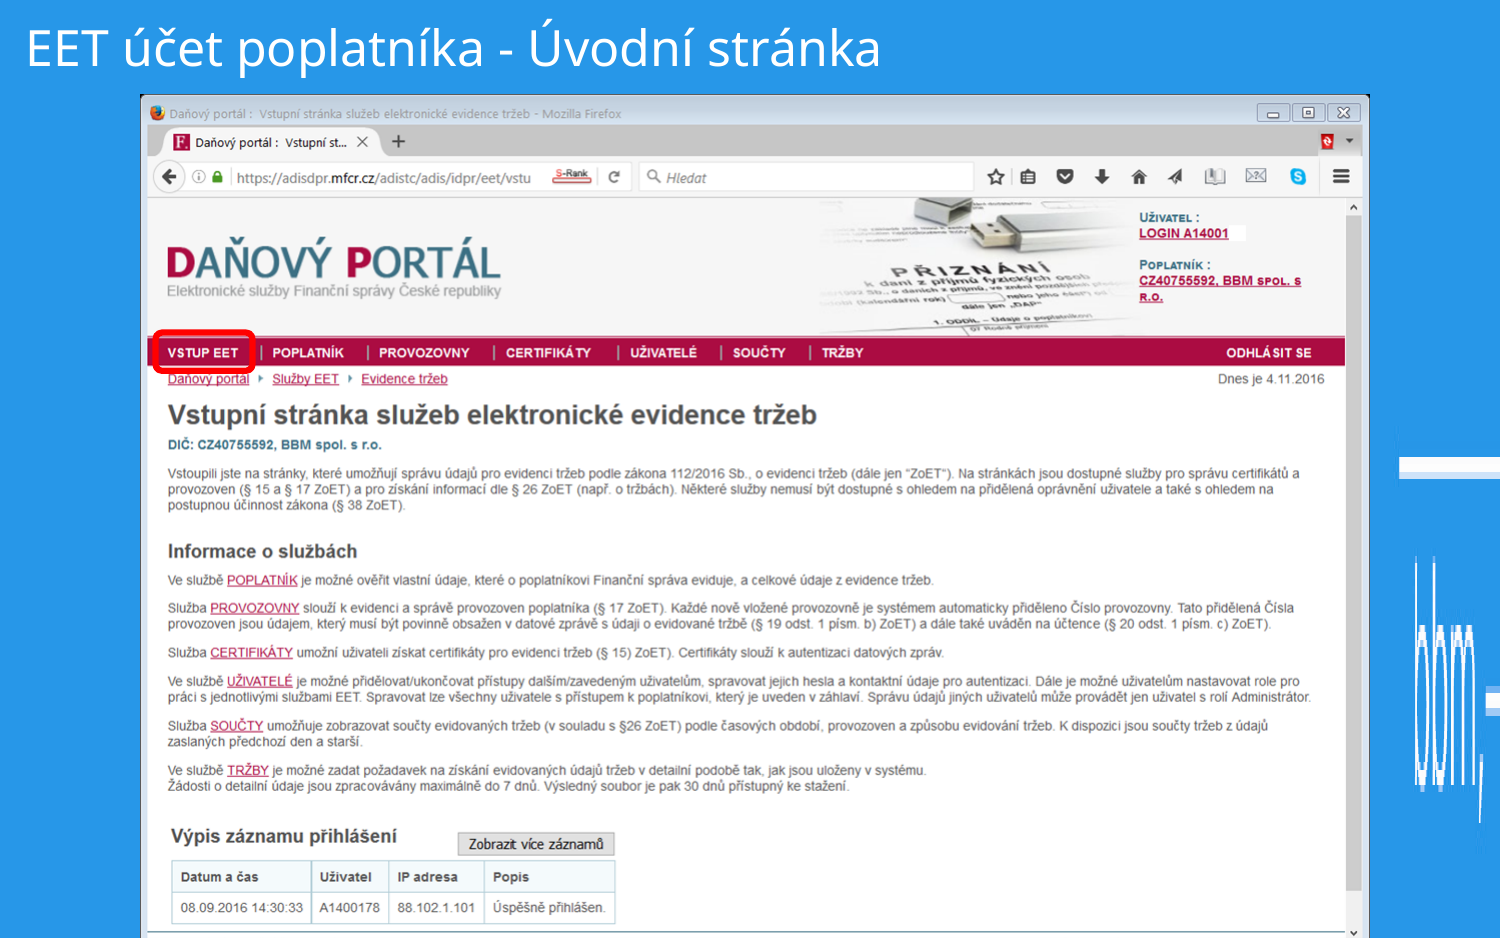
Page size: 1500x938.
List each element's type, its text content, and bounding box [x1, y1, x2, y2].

text_box EET účet poplatníka - Úvodní stránka [0, 0, 1394, 92]
picture [0, 0, 1500, 938]
